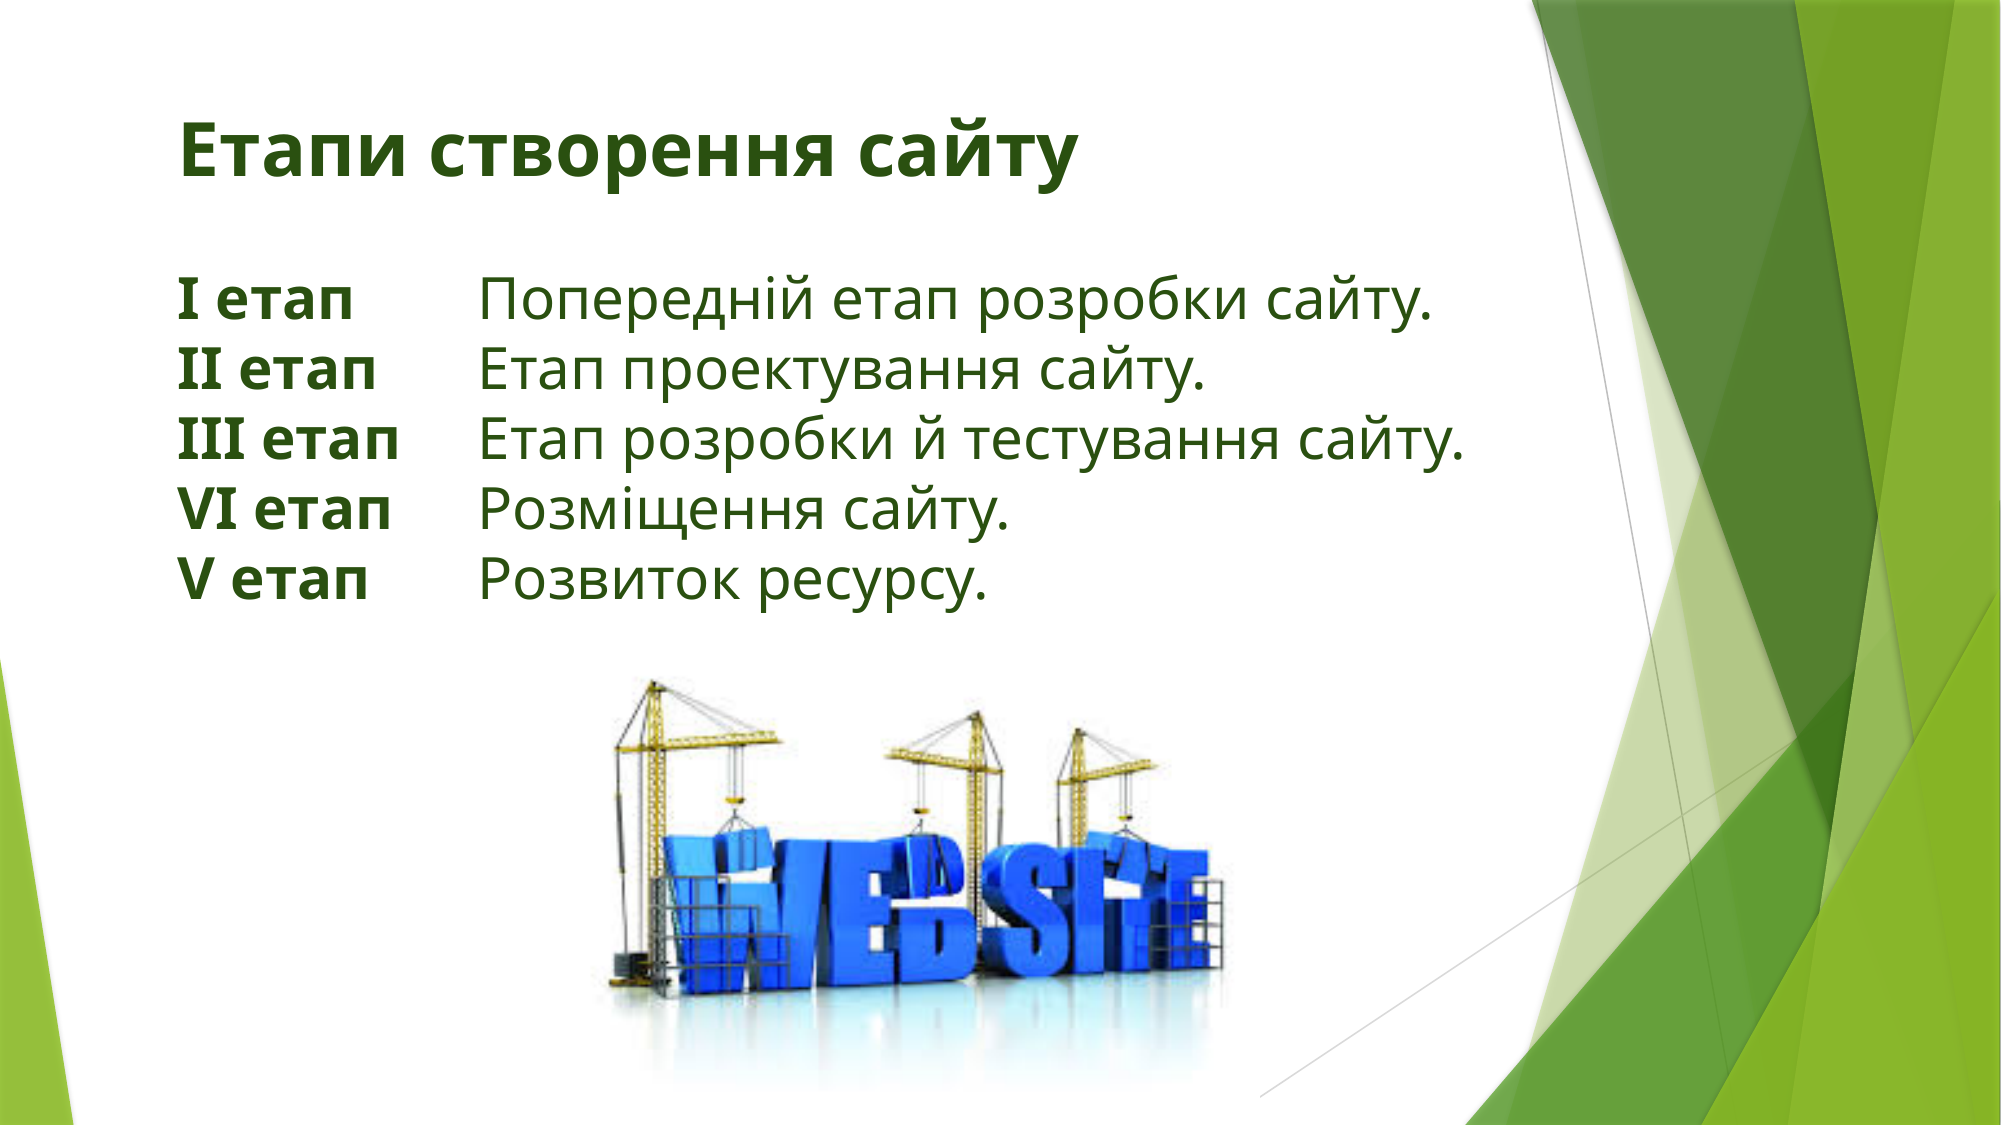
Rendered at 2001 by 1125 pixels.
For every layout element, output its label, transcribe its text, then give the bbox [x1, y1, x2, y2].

text_box Етапи створення сайту І етап Попередній етап розробки сайту. ІІ етап Етап проектування сайту. ІІІ етап Етап розробки й тестування сайту. VІ етап Розміщення сайту. V етап Розвиток ресурсу. [162, 93, 1500, 619]
picture [570, 635, 1260, 1125]
